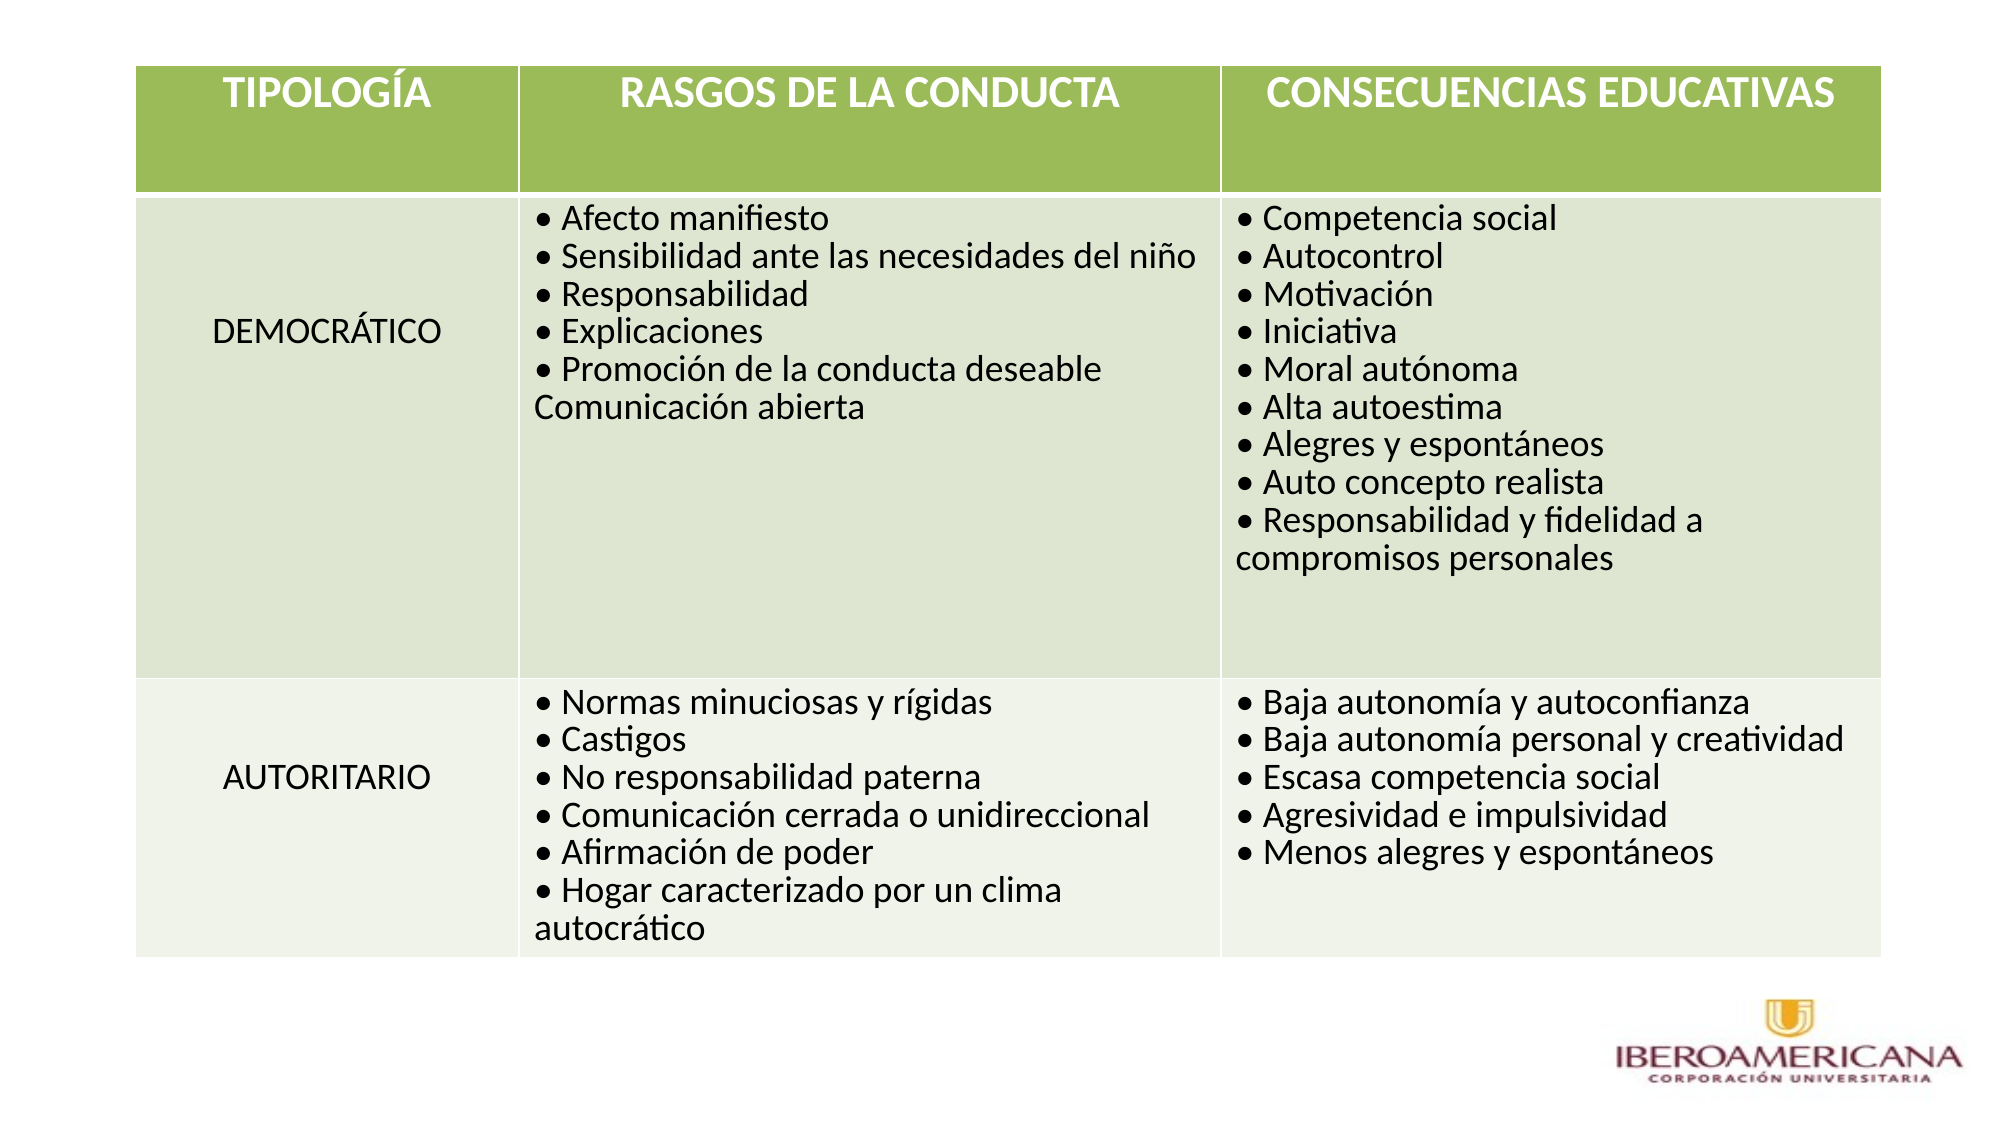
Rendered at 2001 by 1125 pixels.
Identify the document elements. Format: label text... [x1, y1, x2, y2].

table_header TIPOLOGÍA [136, 66, 518, 192]
table_cell DEMOCRÁTICO [136, 198, 518, 678]
table_cell • Normas minuciosas y rígidas • Castigos • No responsabilidad paterna • Comunicación cerrada o unidireccional • Afirmación de poder • Hogar caracterizado por un clima autocrático [520, 679, 1220, 957]
table_header CONSECUENCIAS EDUCATIVAS [1222, 66, 1881, 192]
table_cell • Baja autonomía y autoconfianza • Baja autonomía personal y creatividad • Escasa competencia social • Agresividad e impulsividad • Menos alegres y espontáneos [1222, 679, 1881, 957]
table_cell AUTORITARIO [136, 679, 518, 957]
table_cell • Afecto manifiesto • Sensibilidad ante las necesidades del niño • Responsabilidad • Explicaciones • Promoción de la conducta deseable Comunicación abierta [520, 198, 1220, 678]
table_header RASGOS DE LA CONDUCTA [520, 66, 1220, 192]
table_cell • Competencia social • Autocontrol • Motivación • Iniciativa • Moral autónoma • Alta autoestima • Alegres y espontáneos • Auto concepto realista • Responsabilidad y fidelidad a compromisos personales [1222, 198, 1881, 678]
picture [0, 0, 2001, 1125]
